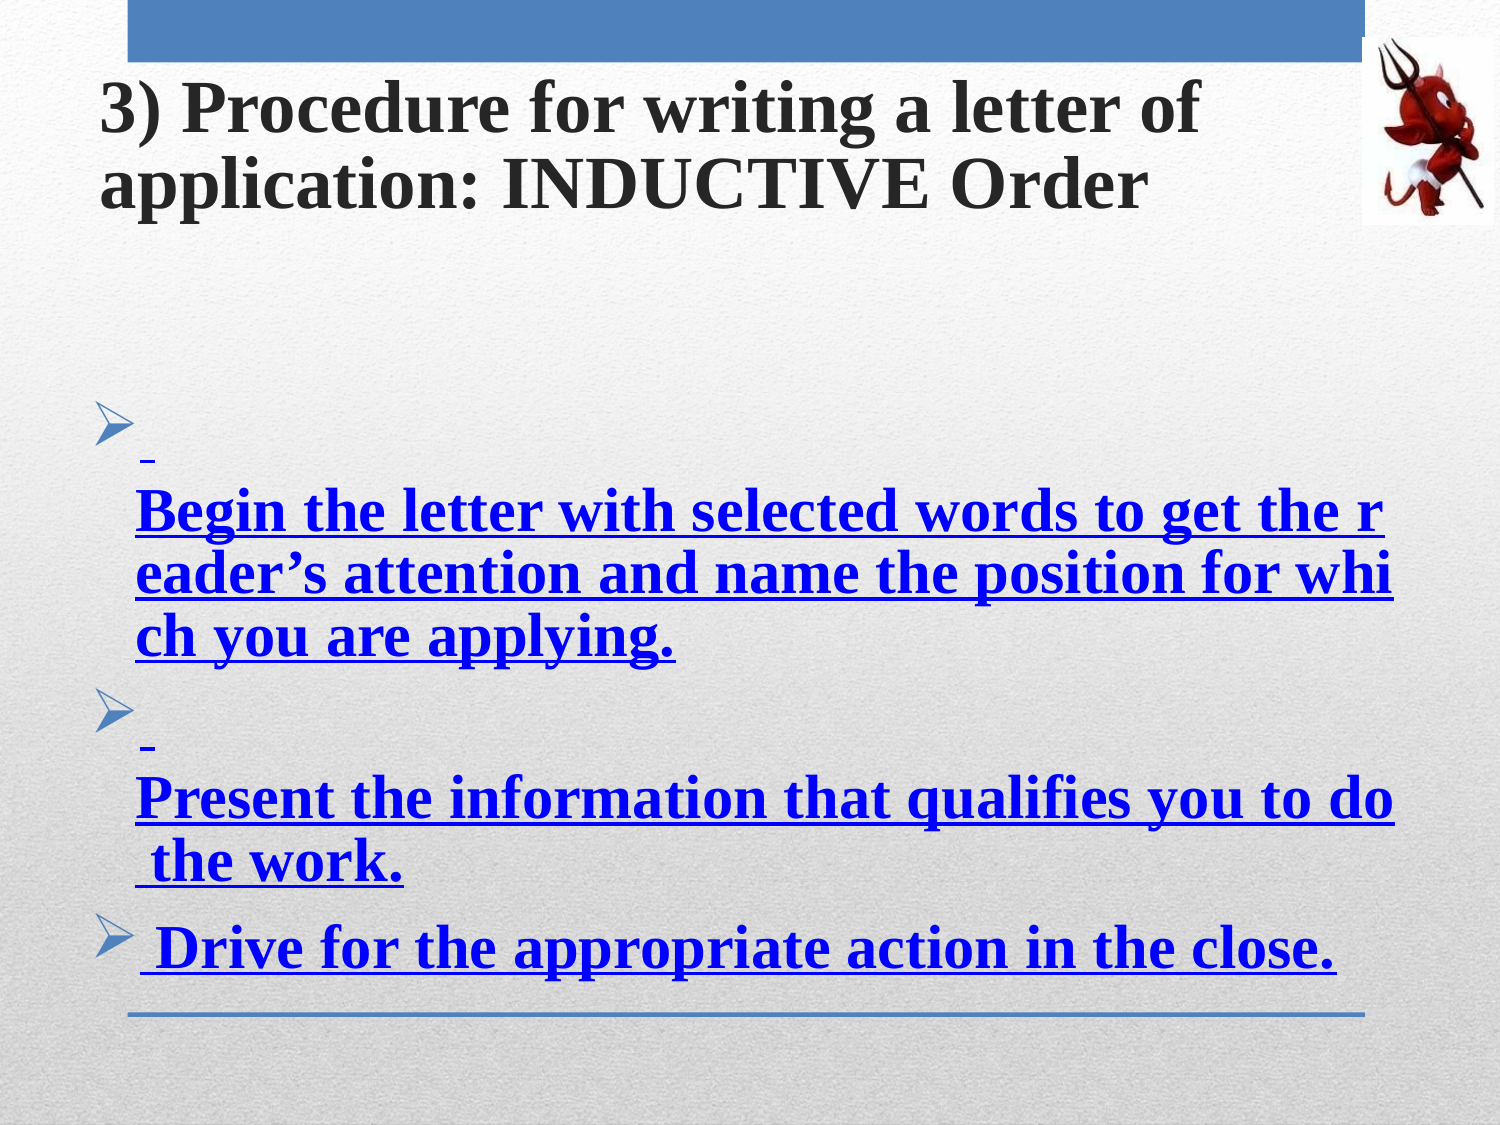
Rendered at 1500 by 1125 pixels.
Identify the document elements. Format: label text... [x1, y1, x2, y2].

picture [1361, 36, 1495, 226]
title 3) Procedure for writing a letter of application: INDUCTIVE Order [84, 81, 1357, 232]
list Begin the letter with selected words to get the reader’s attention and name the position for which you are applying. Present the information that qualifies you to do the work. Drive for the appropriate action in the close. [75, 275, 1425, 1000]
